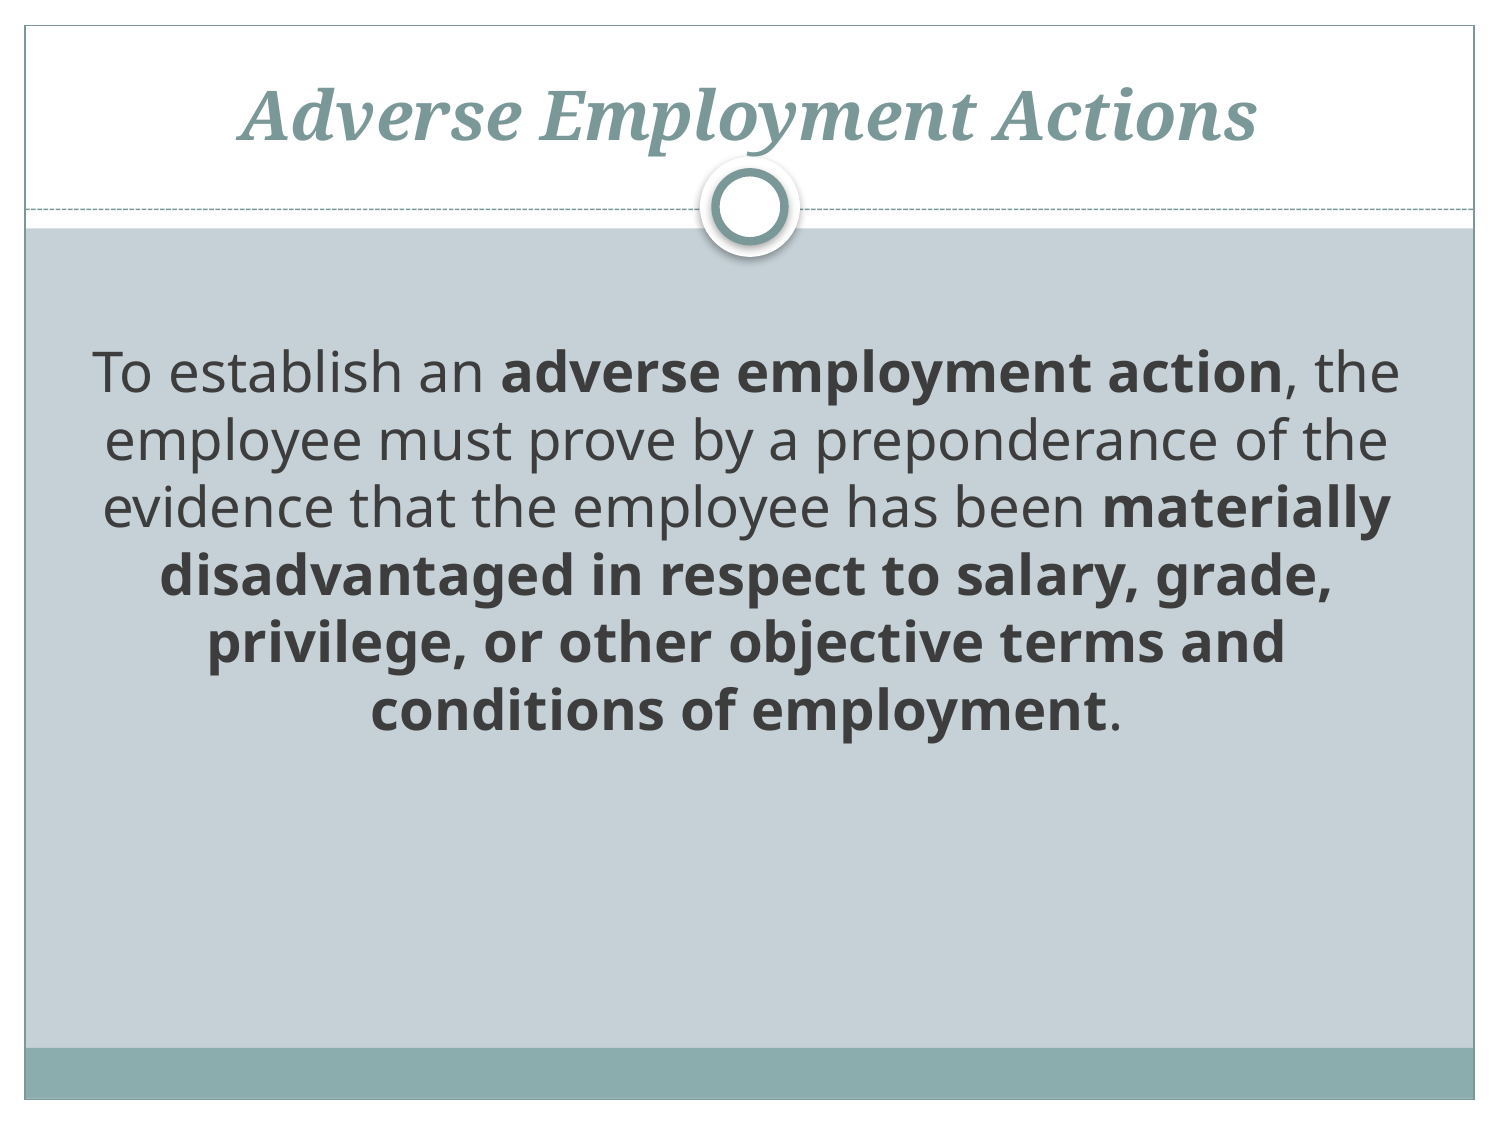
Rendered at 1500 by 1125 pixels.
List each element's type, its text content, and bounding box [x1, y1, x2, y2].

list To establish an adverse employment action, the employee must prove by a preponderance of the evidence that the employee has been materially disadvantaged in respect to salary, grade, privilege, or other objective terms and conditions of employment. [49, 250, 1445, 1001]
title Adverse Employment Actions [49, 37, 1450, 162]
